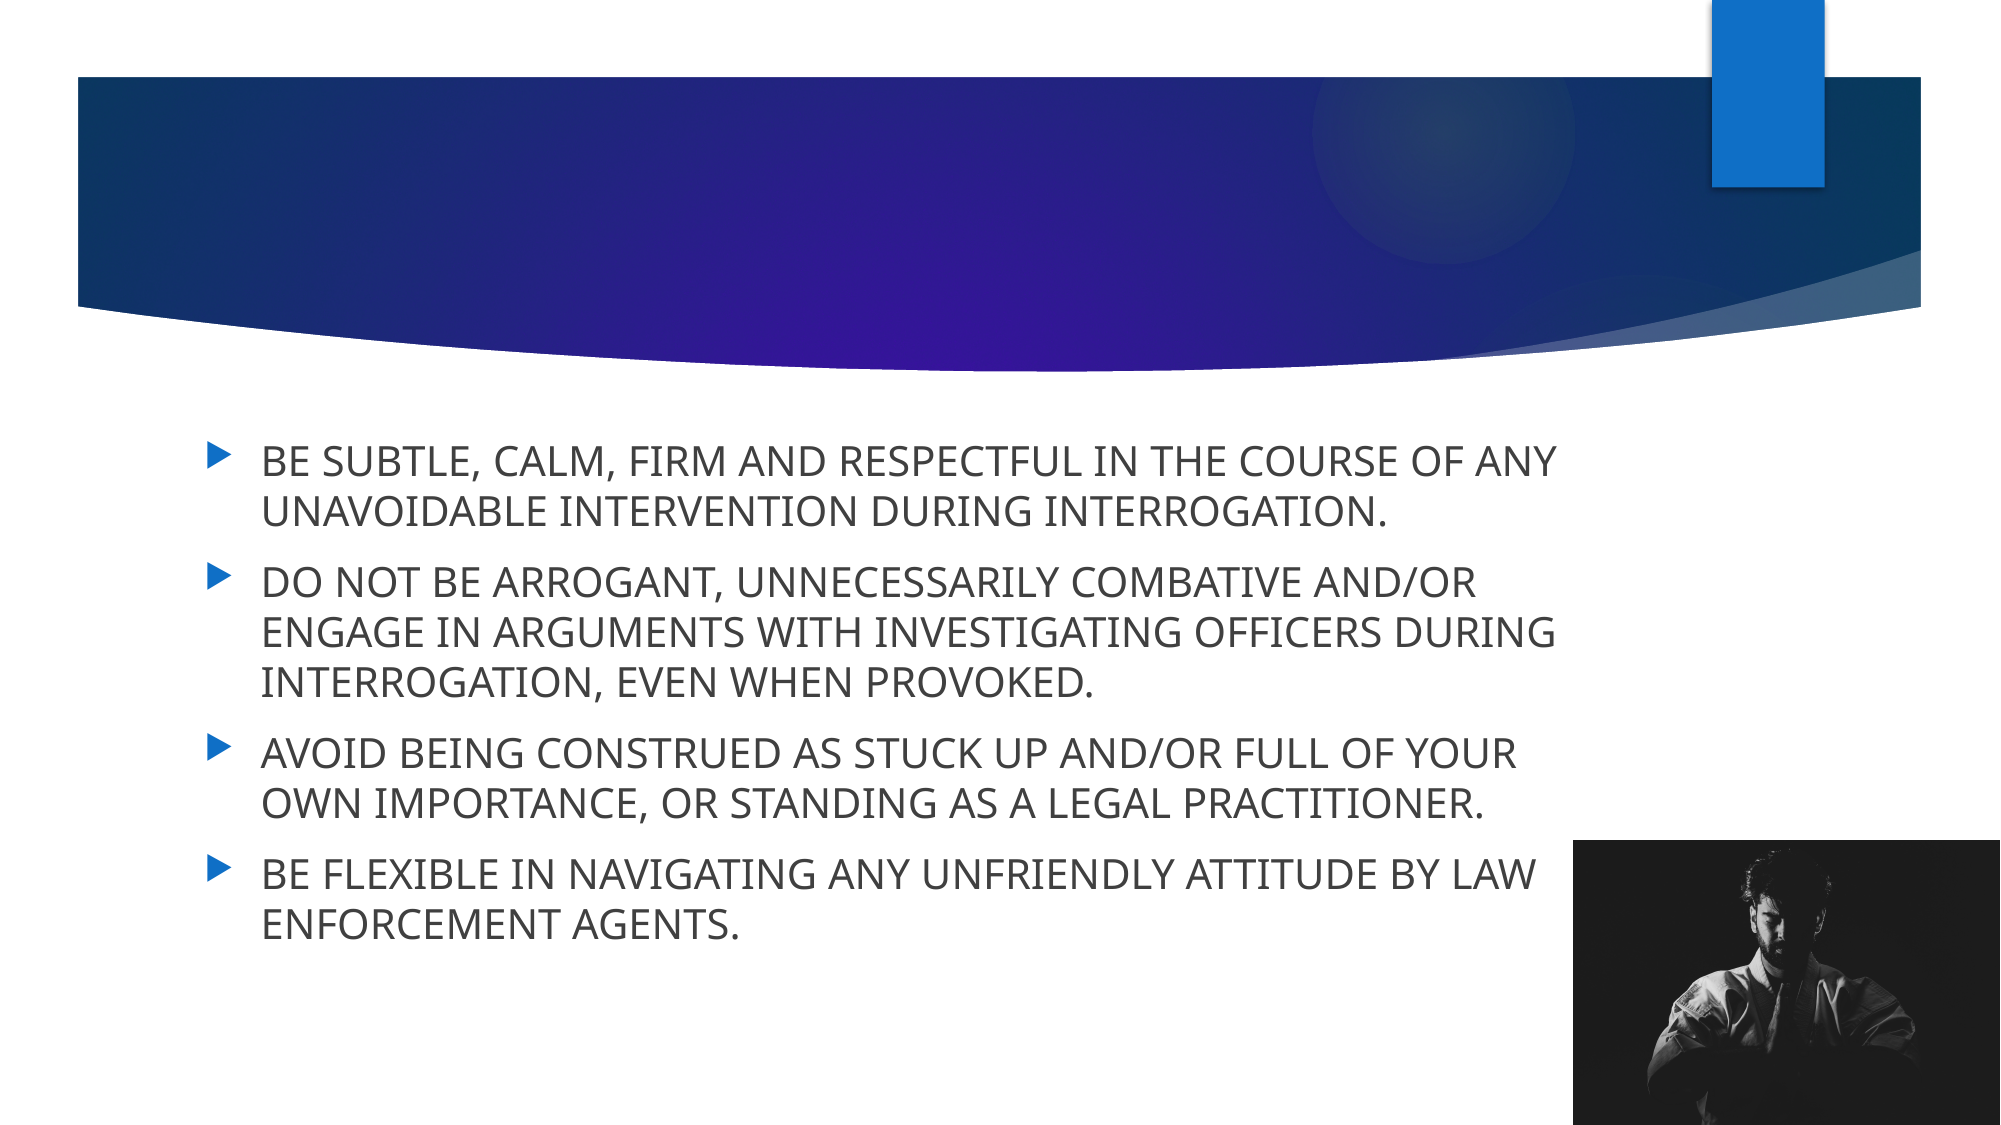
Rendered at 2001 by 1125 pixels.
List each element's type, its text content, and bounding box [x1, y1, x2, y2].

picture [1573, 840, 2000, 1125]
list BE SUBTLE, CALM, FIRM AND RESPECTFUL IN THE COURSE OF ANY UNAVOIDABLE INTERVENTION DURING INTERROGATION. DO NOT BE ARROGANT, UNNECESSARILY COMBATIVE AND/OR ENGAGE IN ARGUMENTS WITH INVESTIGATING OFFICERS DURING INTERROGATION, EVEN WHEN PROVOKED. AVOID BEING CONSTRUED AS STUCK UP AND/OR FULL OF YOUR OWN IMPORTANCE, OR STANDING AS A LEGAL PRACTITIONER. BE FLEXIBLE IN NAVIGATING ANY UNFRIENDLY ATTITUDE BY LAW ENFORCEMENT AGENTS. [189, 427, 1638, 988]
